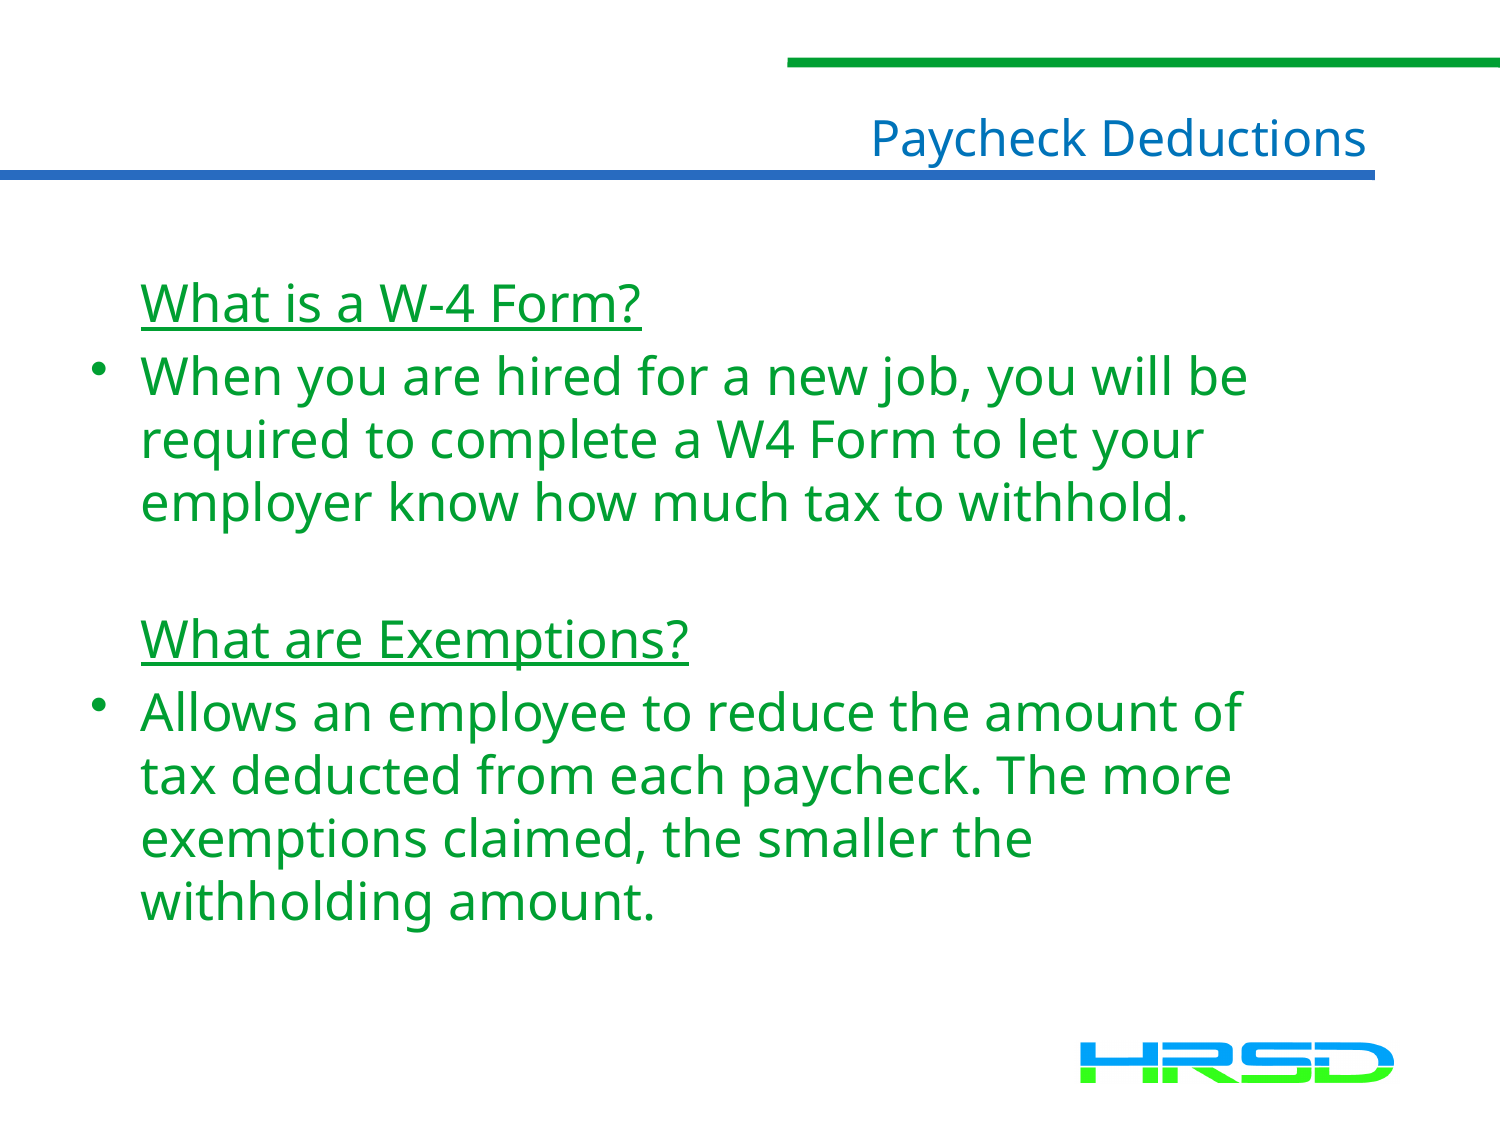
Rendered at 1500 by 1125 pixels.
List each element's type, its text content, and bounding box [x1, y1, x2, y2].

title Paycheck Deductions [525, 75, 1500, 198]
picture [1074, 1040, 1400, 1084]
list What is a W-4 Form? When you are hired for a new job, you will be required to complete a W4 Form to let your employer know how much tax to withhold. What are Exemptions? Allows an employee to reduce the amount of tax deducted from each paycheck. The more exemptions claimed, the smaller the withholding amount. [75, 262, 1313, 1059]
